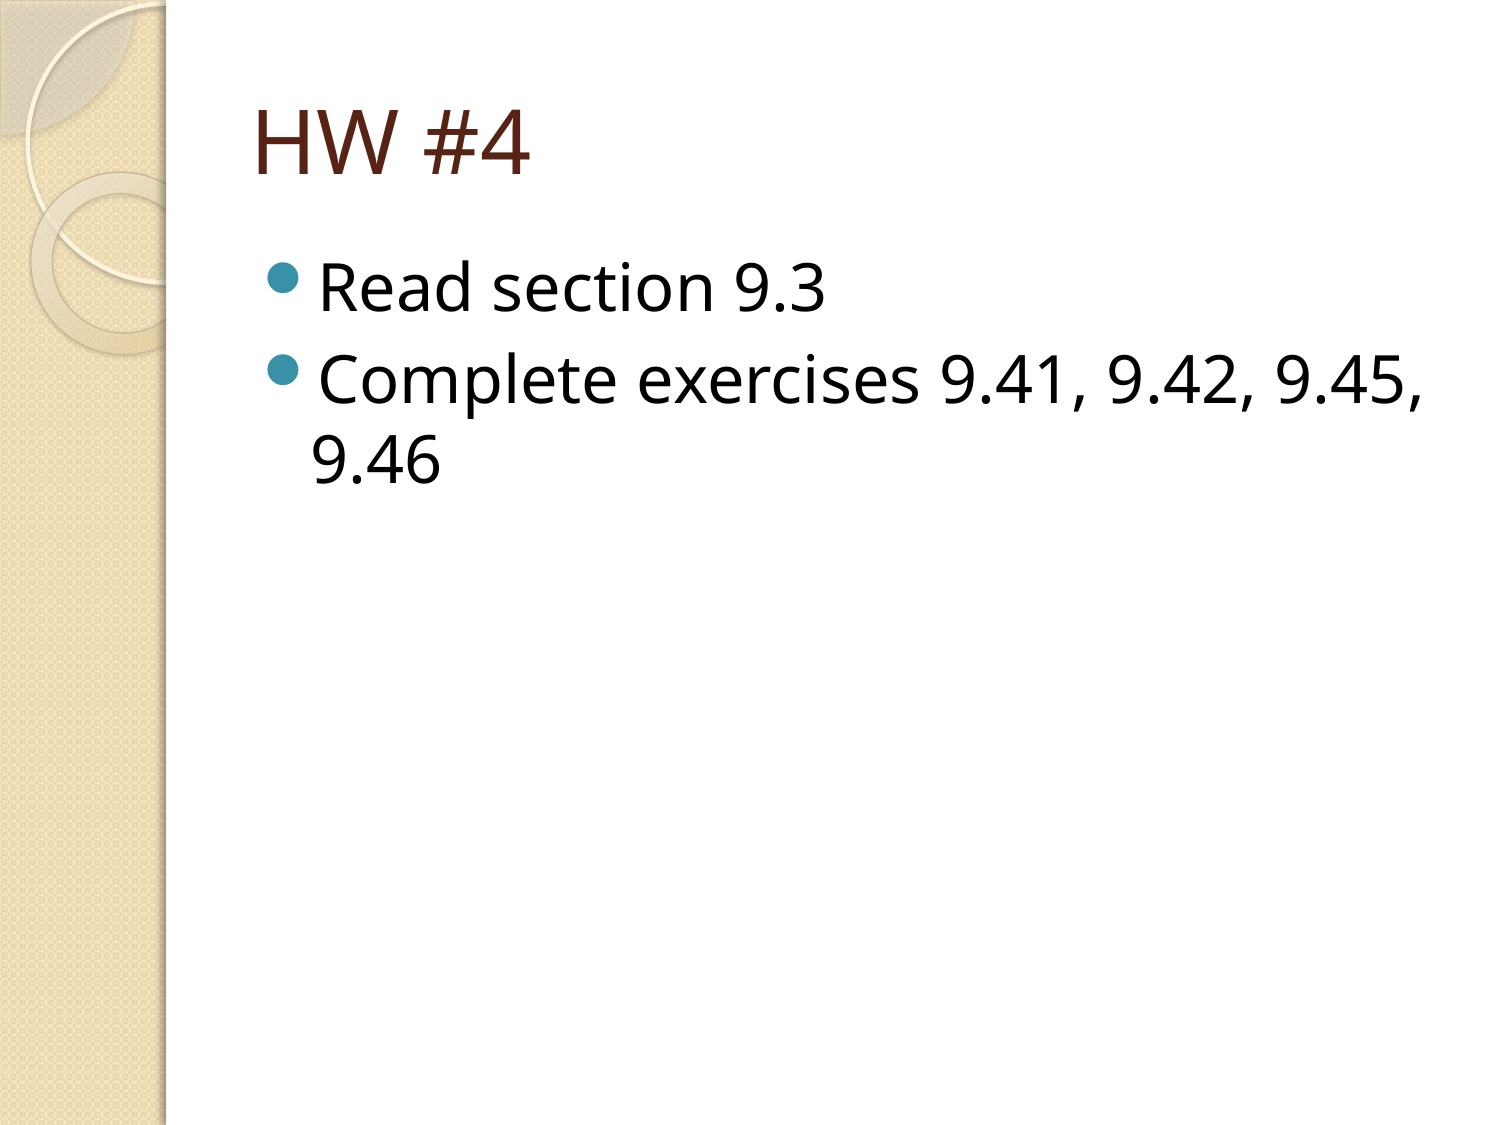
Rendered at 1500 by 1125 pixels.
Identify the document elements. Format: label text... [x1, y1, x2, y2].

list Read section 9.3 Complete exercises 9.41, 9.42, 9.45, 9.46 [235, 237, 1466, 1025]
title HW #4 [235, 45, 1466, 233]
